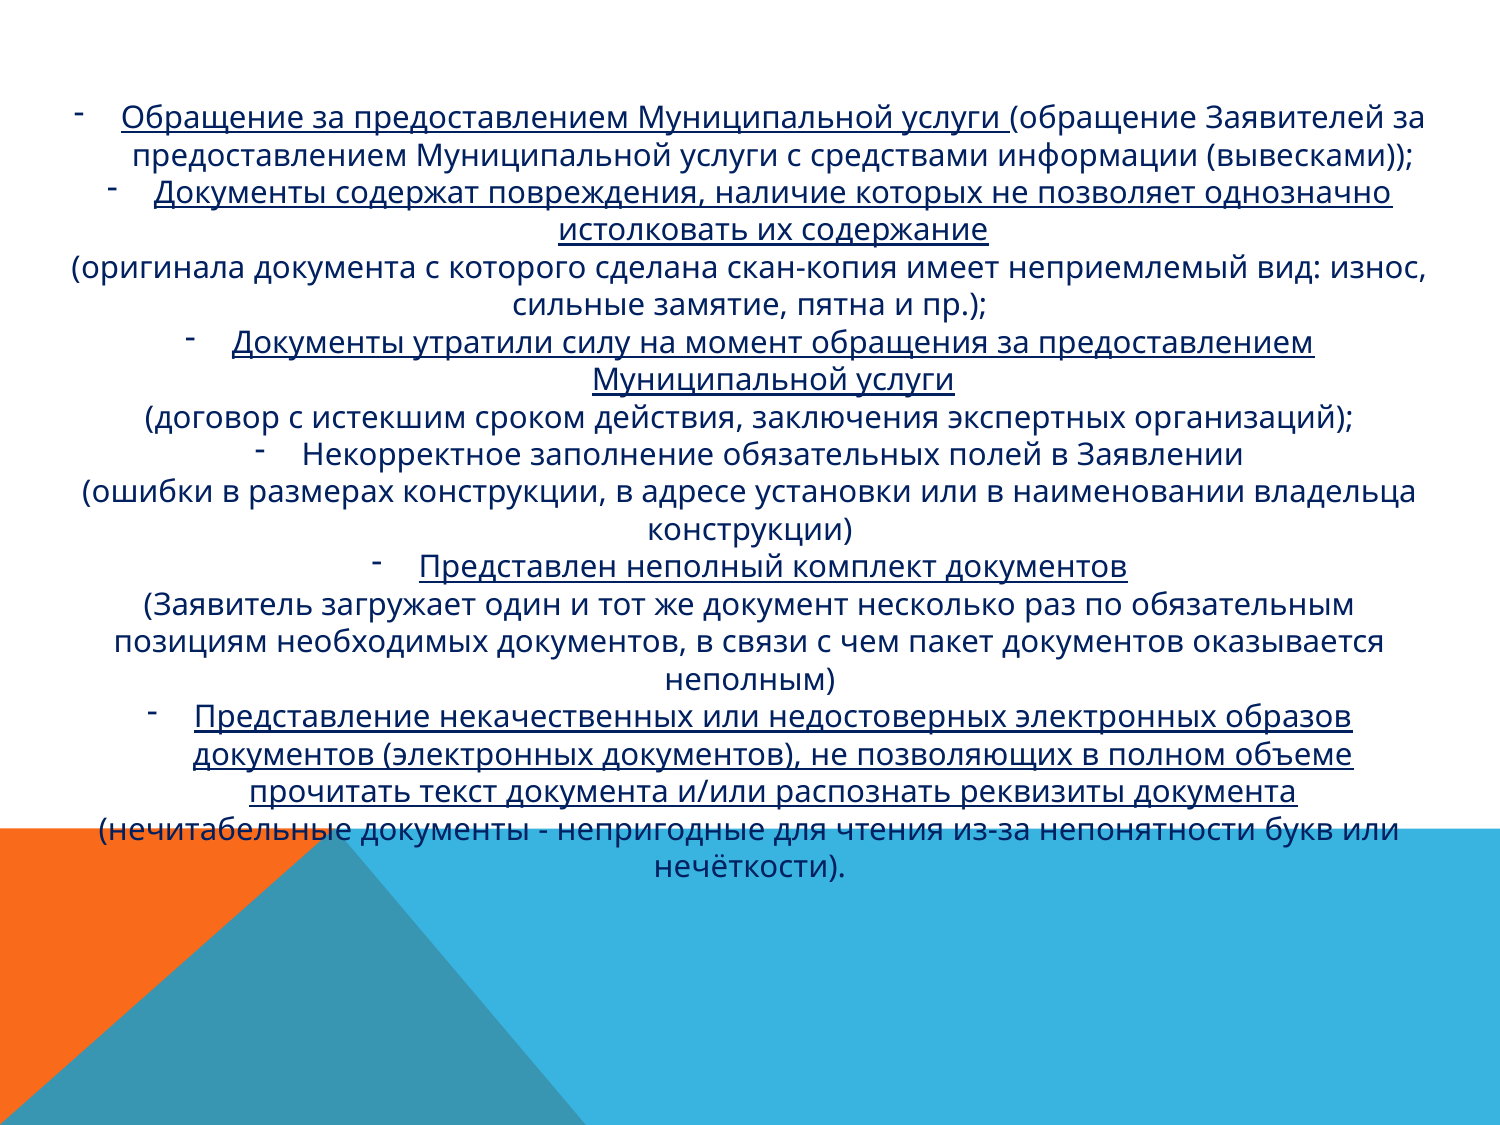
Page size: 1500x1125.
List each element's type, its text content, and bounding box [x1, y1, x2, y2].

text_box Обращение за предоставлением Муниципальной услуги (обращение Заявителей за предоставлением Муниципальной услуги с средствами информации (вывесками)); Документы содержат повреждения, наличие которых не позволяет однозначно истолковать их содержание (оригинала документа с которого сделана скан-копия имеет неприемлемый вид: износ, сильные замятие, пятна и пр.); Документы утратили силу на момент обращения за предоставлением Муниципальной услуги (договор с истекшим сроком действия, заключения экспертных организаций); Некорректное заполнение обязательных полей в Заявлении (ошибки в размерах конструкции, в адресе установки или в наименовании владельца конструкции) Представлен неполный комплект документов (Заявитель загружает один и тот же документ несколько раз по обязательным позициям необходимых документов, в связи с чем пакет документов оказывается неполным) Представление некачественных или недостоверных электронных образов документов (электронных документов), не позволяющих в полном объеме прочитать текст документа и/или распознать реквизиты документа (нечитабельные документы - непригодные для чтения из-за непонятности букв или нечёткости). [53, 89, 1447, 974]
